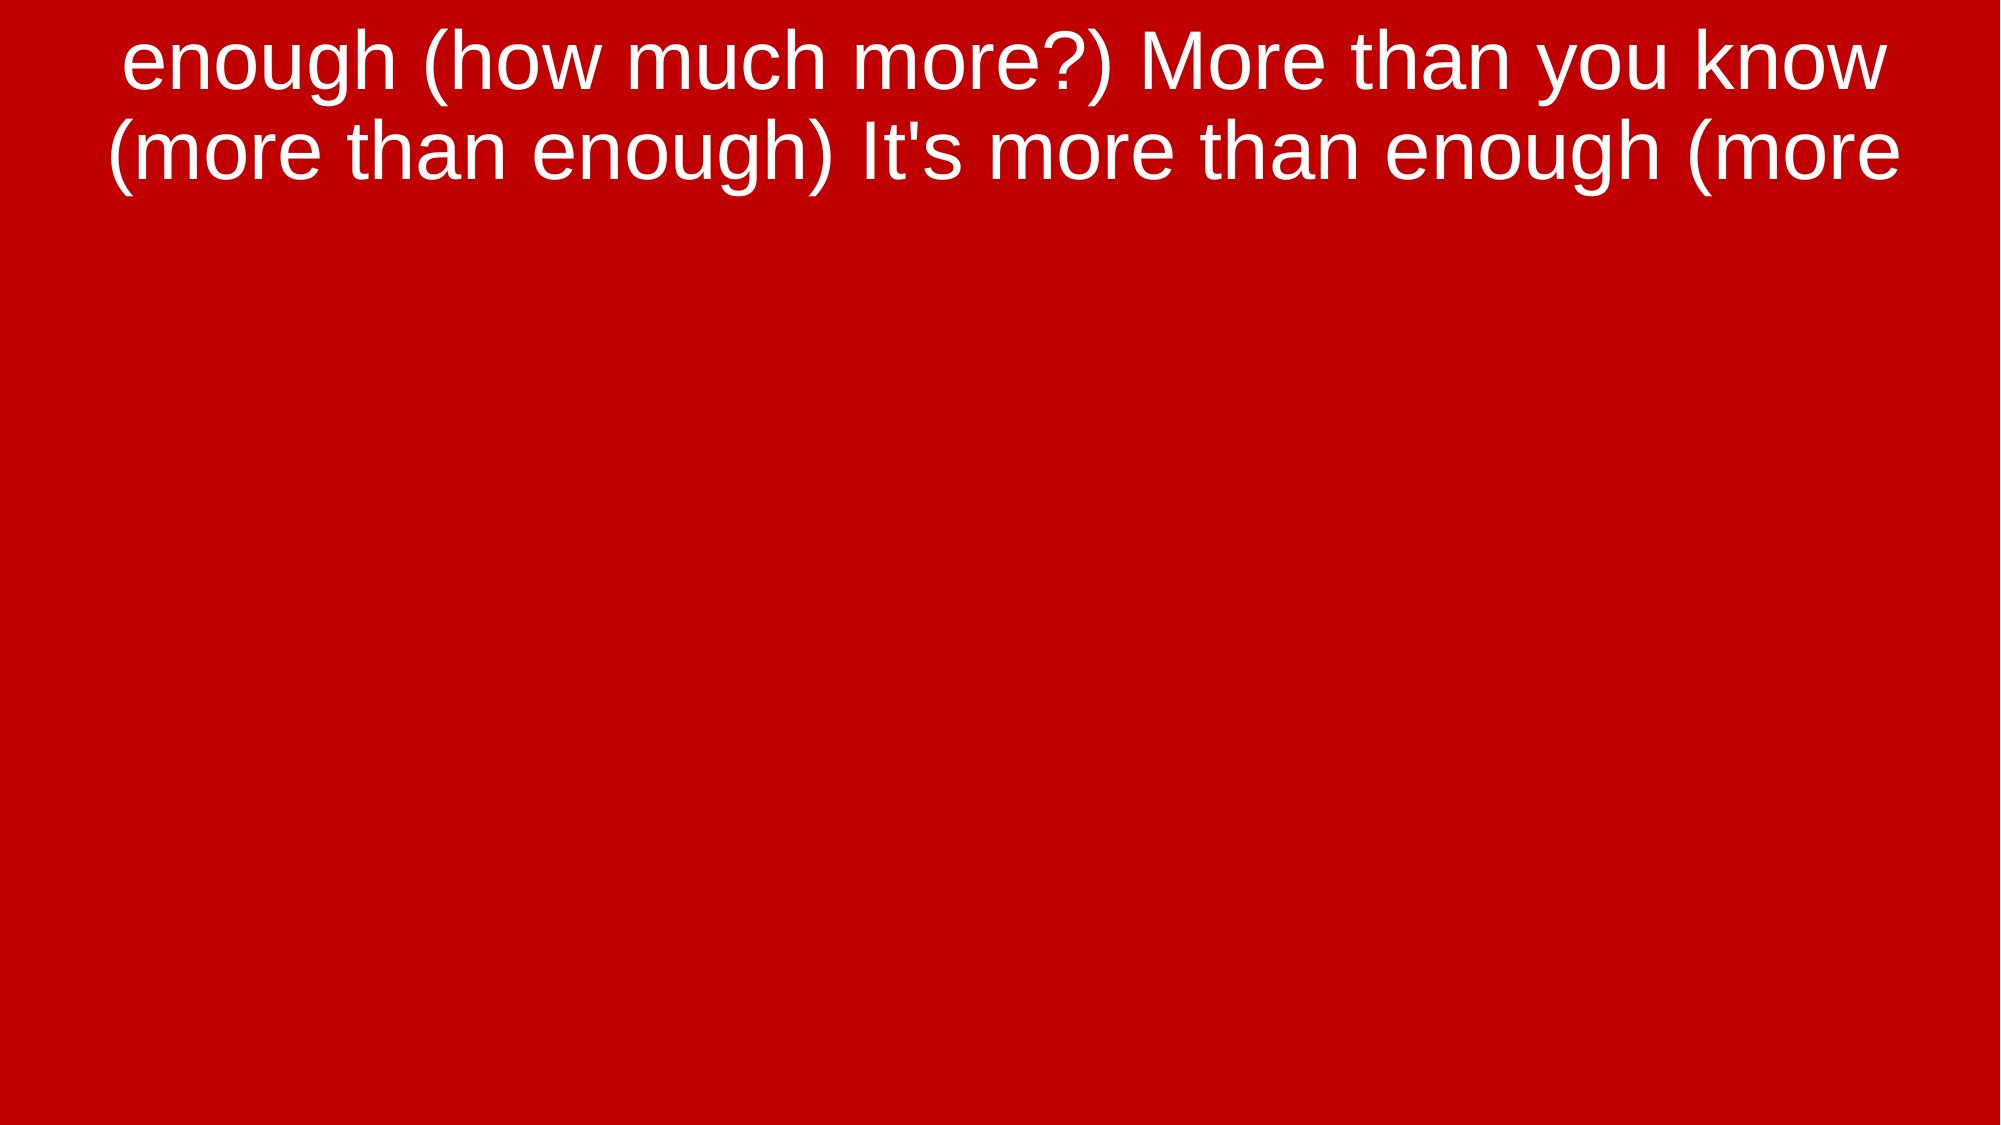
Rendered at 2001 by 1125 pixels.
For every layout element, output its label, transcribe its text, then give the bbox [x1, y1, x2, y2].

list enough (how much more?) More than you know (more than enough) It's more than enough (more [10, 9, 2000, 784]
